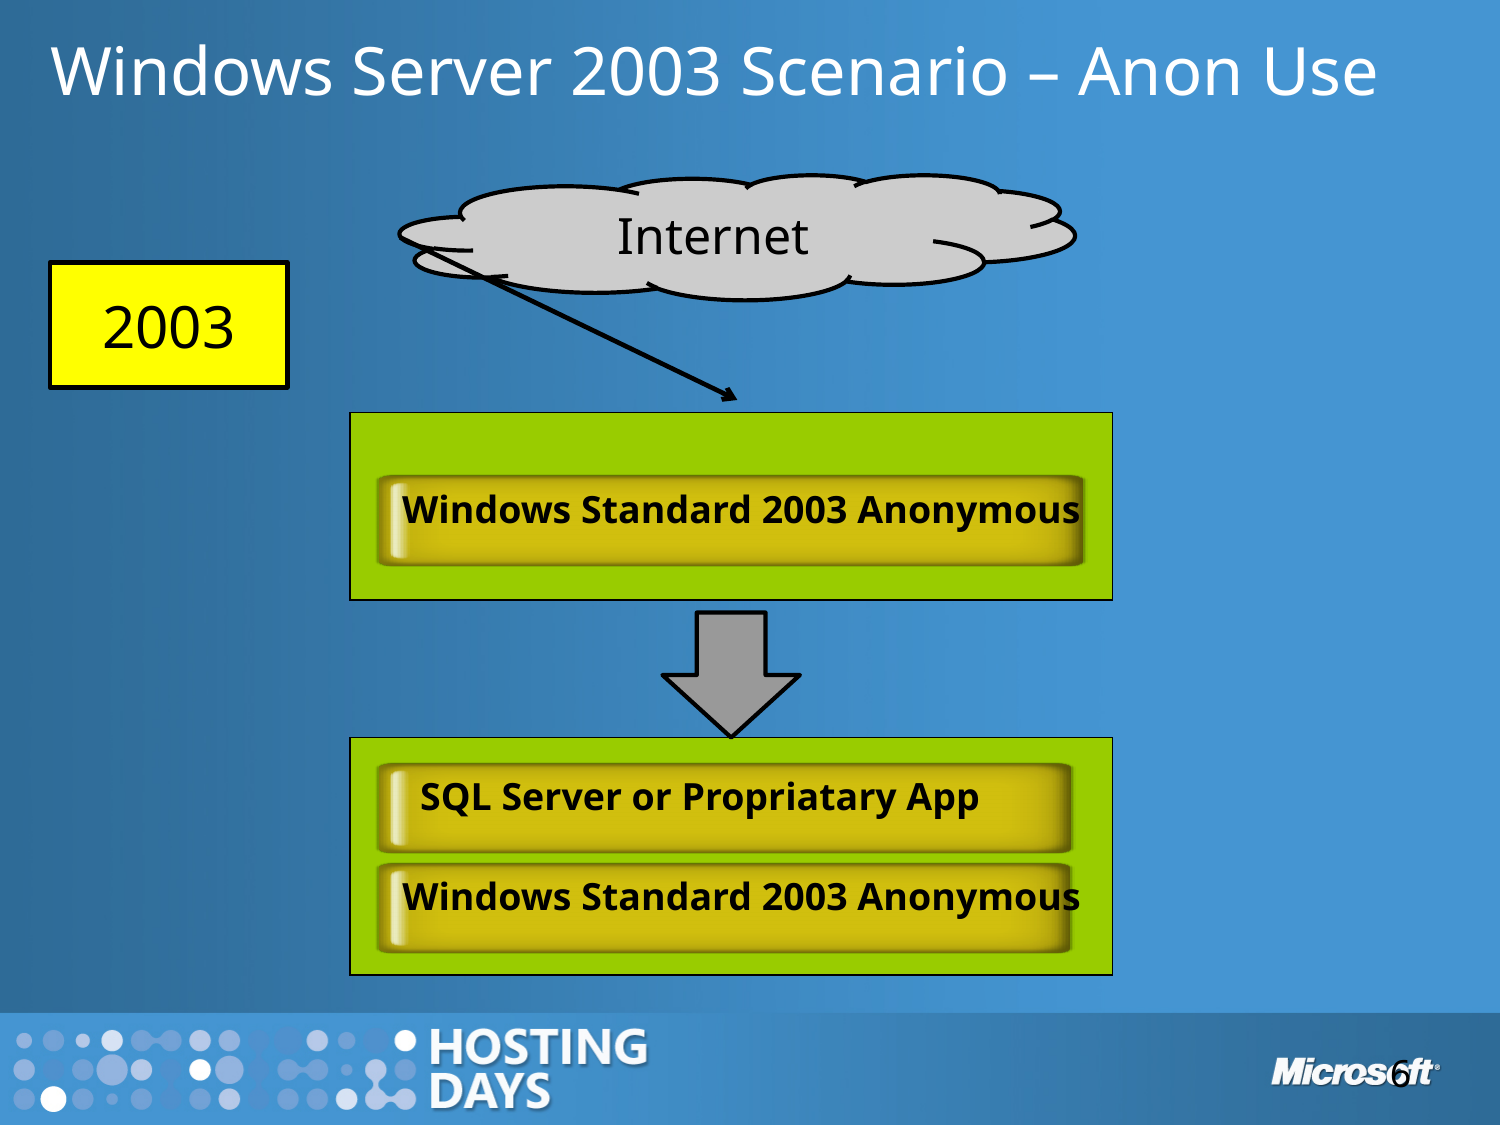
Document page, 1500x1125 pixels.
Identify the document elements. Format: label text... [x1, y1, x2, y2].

text_box Internet [397, 173, 1078, 303]
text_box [374, 474, 1318, 567]
text_box [349, 737, 1113, 975]
text_box 2003 [48, 260, 290, 390]
text_box [660, 610, 802, 740]
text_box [374, 862, 1323, 955]
text_box Windows Server 2003 Scenario – Anon Use [49, 37, 1413, 110]
picture [0, 0, 1500, 1125]
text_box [374, 762, 1320, 855]
slide_number 6 [1374, 1042, 1500, 1103]
text_box [349, 412, 1113, 600]
